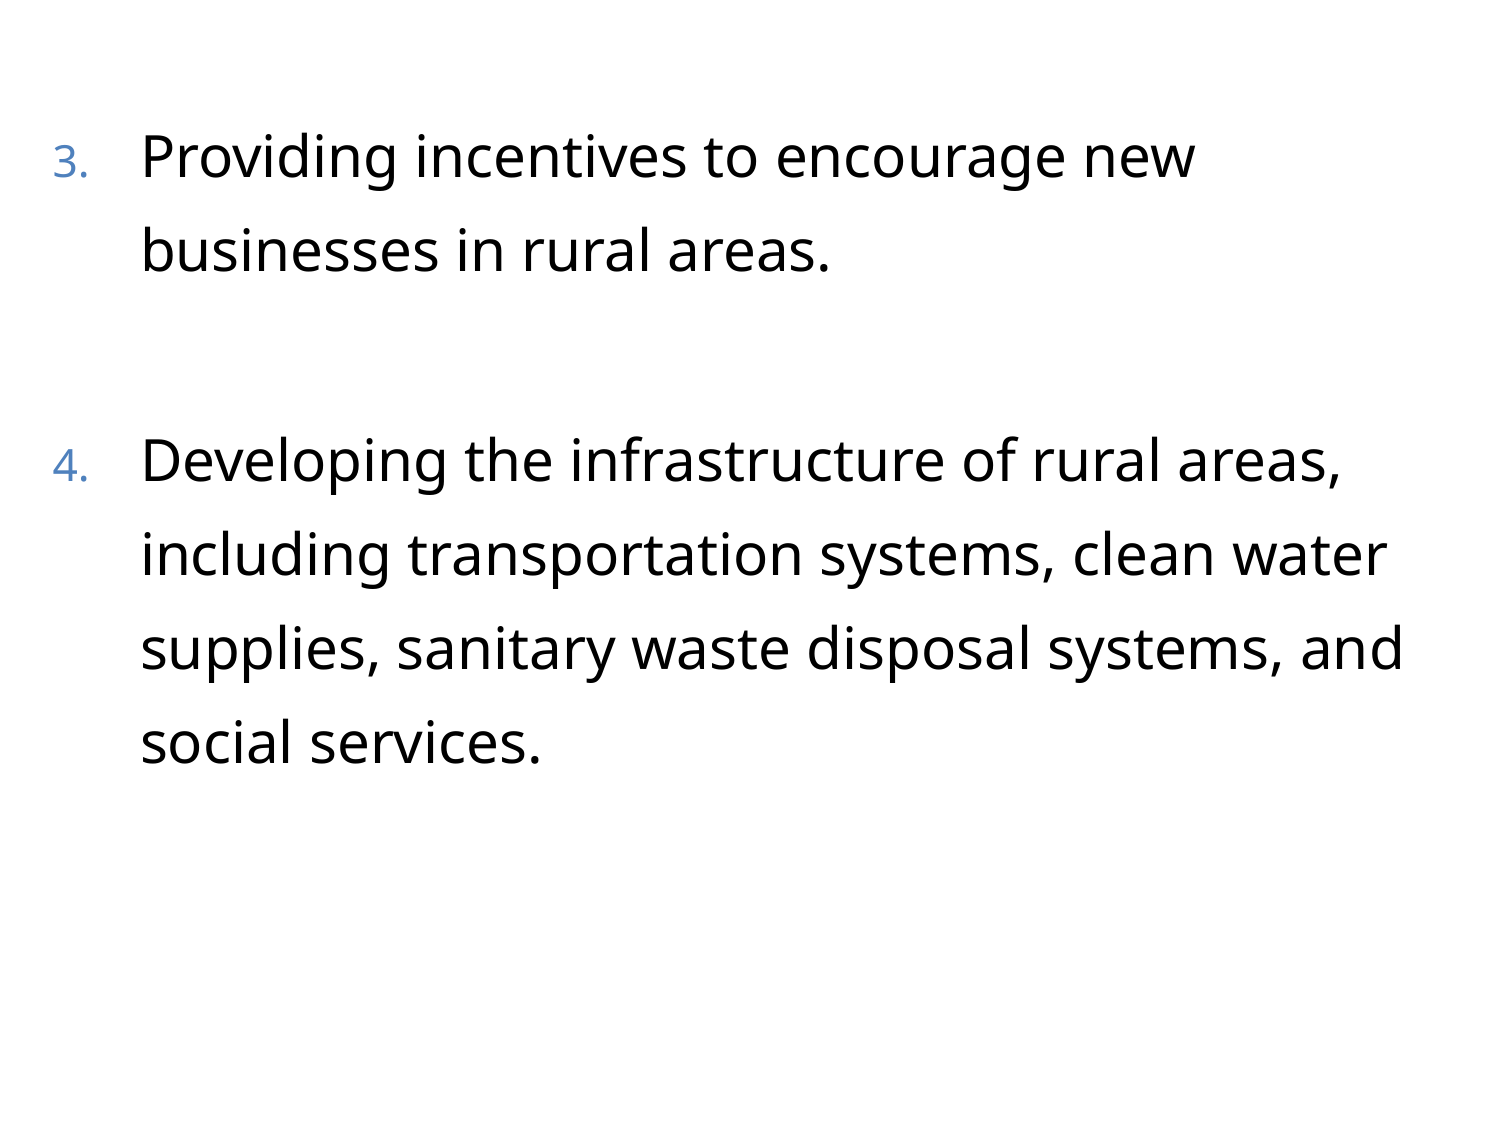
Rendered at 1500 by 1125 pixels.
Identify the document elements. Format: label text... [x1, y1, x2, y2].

text_box Providing incentives to encourage new businesses in rural areas. Developing the infrastructure of rural areas, including transportation systems, clean water supplies, sanitary waste disposal systems, and social services. [37, 87, 1475, 1013]
